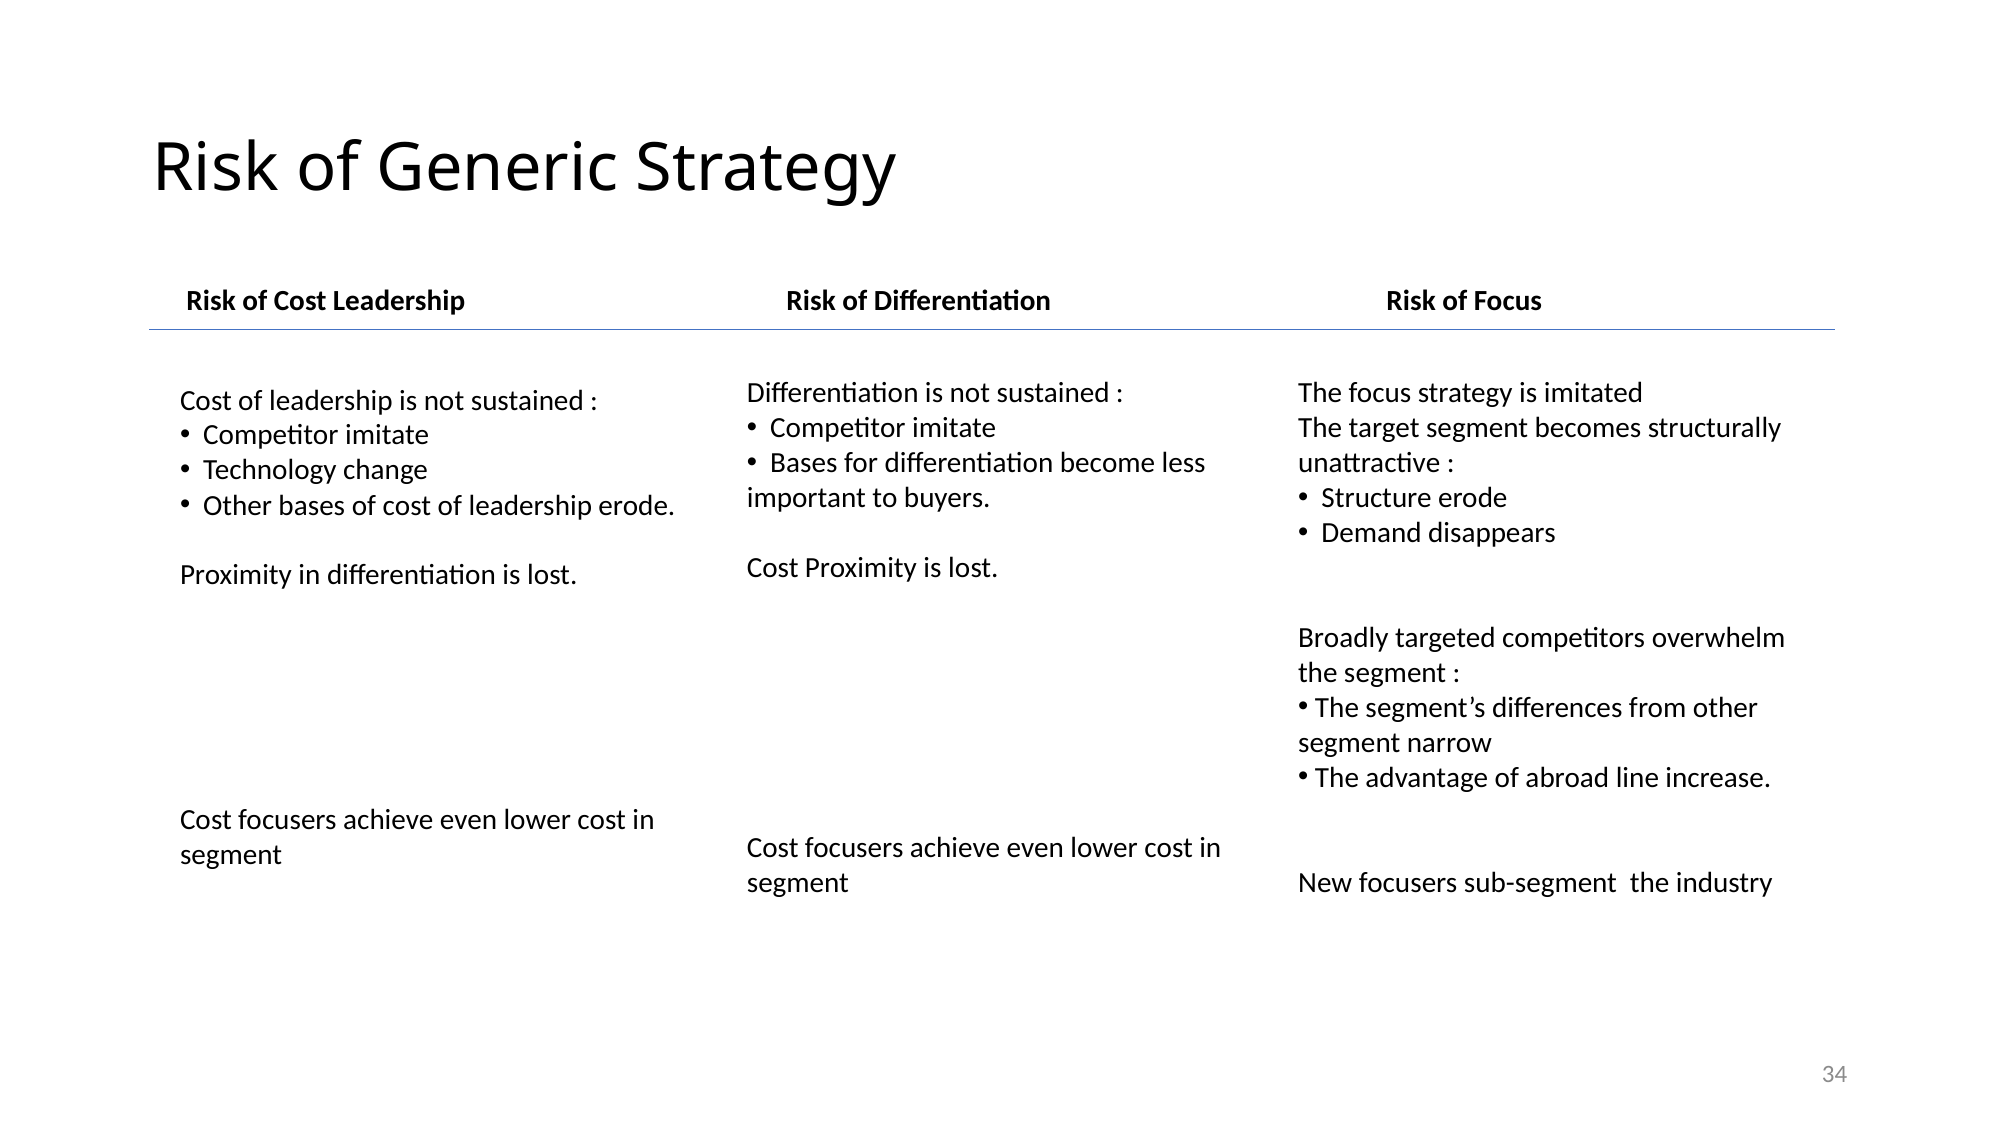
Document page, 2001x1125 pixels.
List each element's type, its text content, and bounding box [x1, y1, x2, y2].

text_box Risk of Cost Leadership Risk of Differentiation Risk of Focus [171, 274, 1558, 324]
text_box The focus strategy is imitated The target segment becomes structurally unattractive : Structure erode Demand disappears Broadly targeted competitors overwhelm the segment : The segment’s differences from other segment narrow The advantage of abroad line increase. New focusers sub-segment the industry [1283, 366, 1835, 906]
slide_number 34 [1412, 1042, 1863, 1103]
text_box Cost of leadership is not sustained : Competitor imitate Technology change Other bases of cost of leadership erode. Proximity in differentiation is lost. Cost focusers achieve even lower cost in segment [165, 373, 717, 878]
text_box Differentiation is not sustained : Competitor imitate Bases for differentiation become less important to buyers. Cost Proximity is lost. Cost focusers achieve even lower cost in segment [732, 366, 1283, 906]
title Risk of Generic Strategy [137, 59, 1863, 278]
